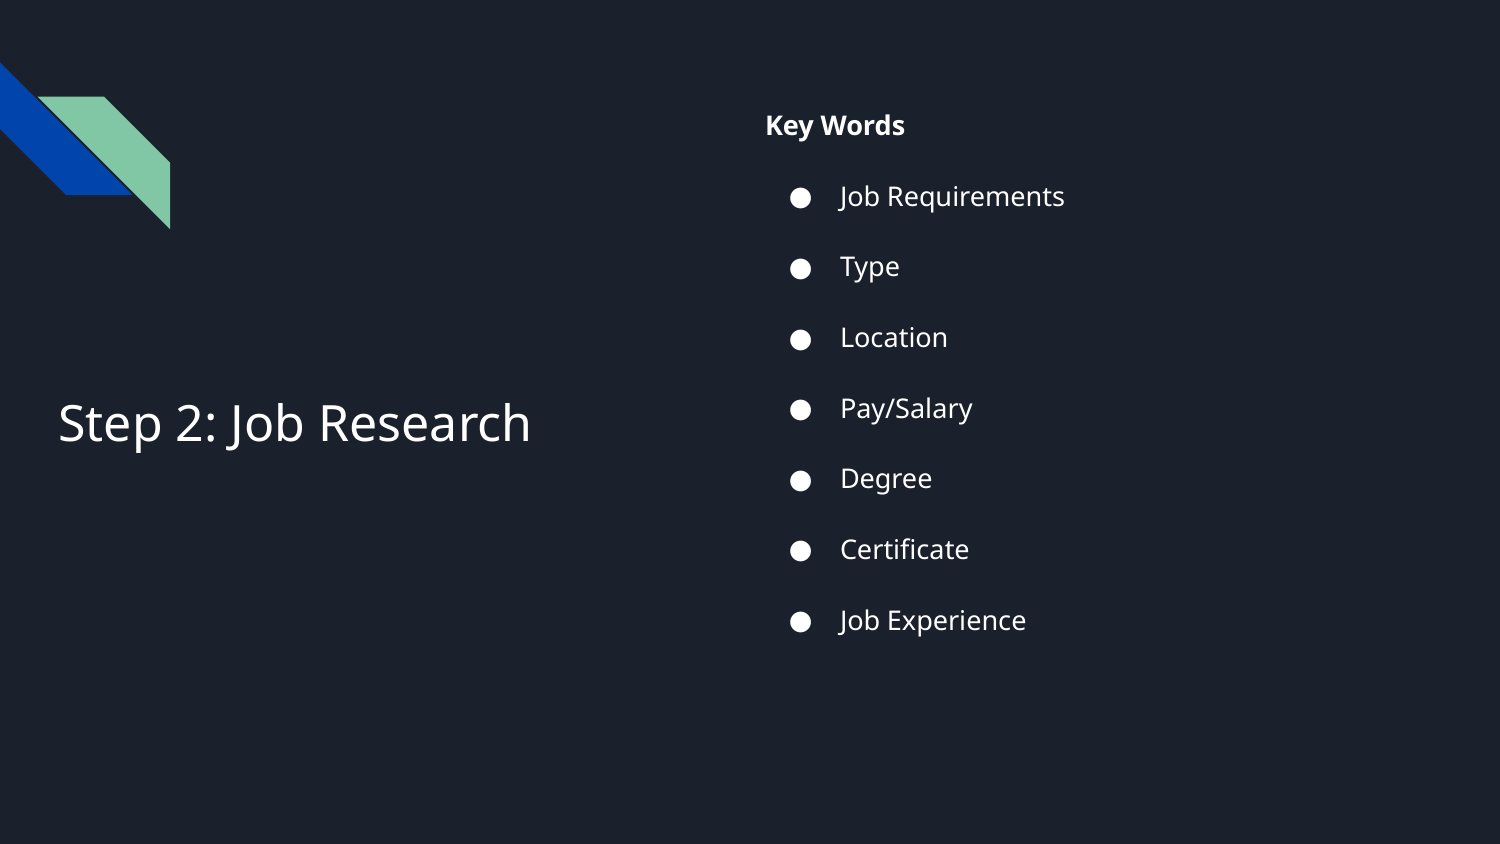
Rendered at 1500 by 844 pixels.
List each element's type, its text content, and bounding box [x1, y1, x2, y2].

list Key Words Job Requirements Type Location Pay/Salary Degree Certificate Job Experience [750, 88, 1354, 474]
title Step 2: Job Research [43, 281, 708, 562]
